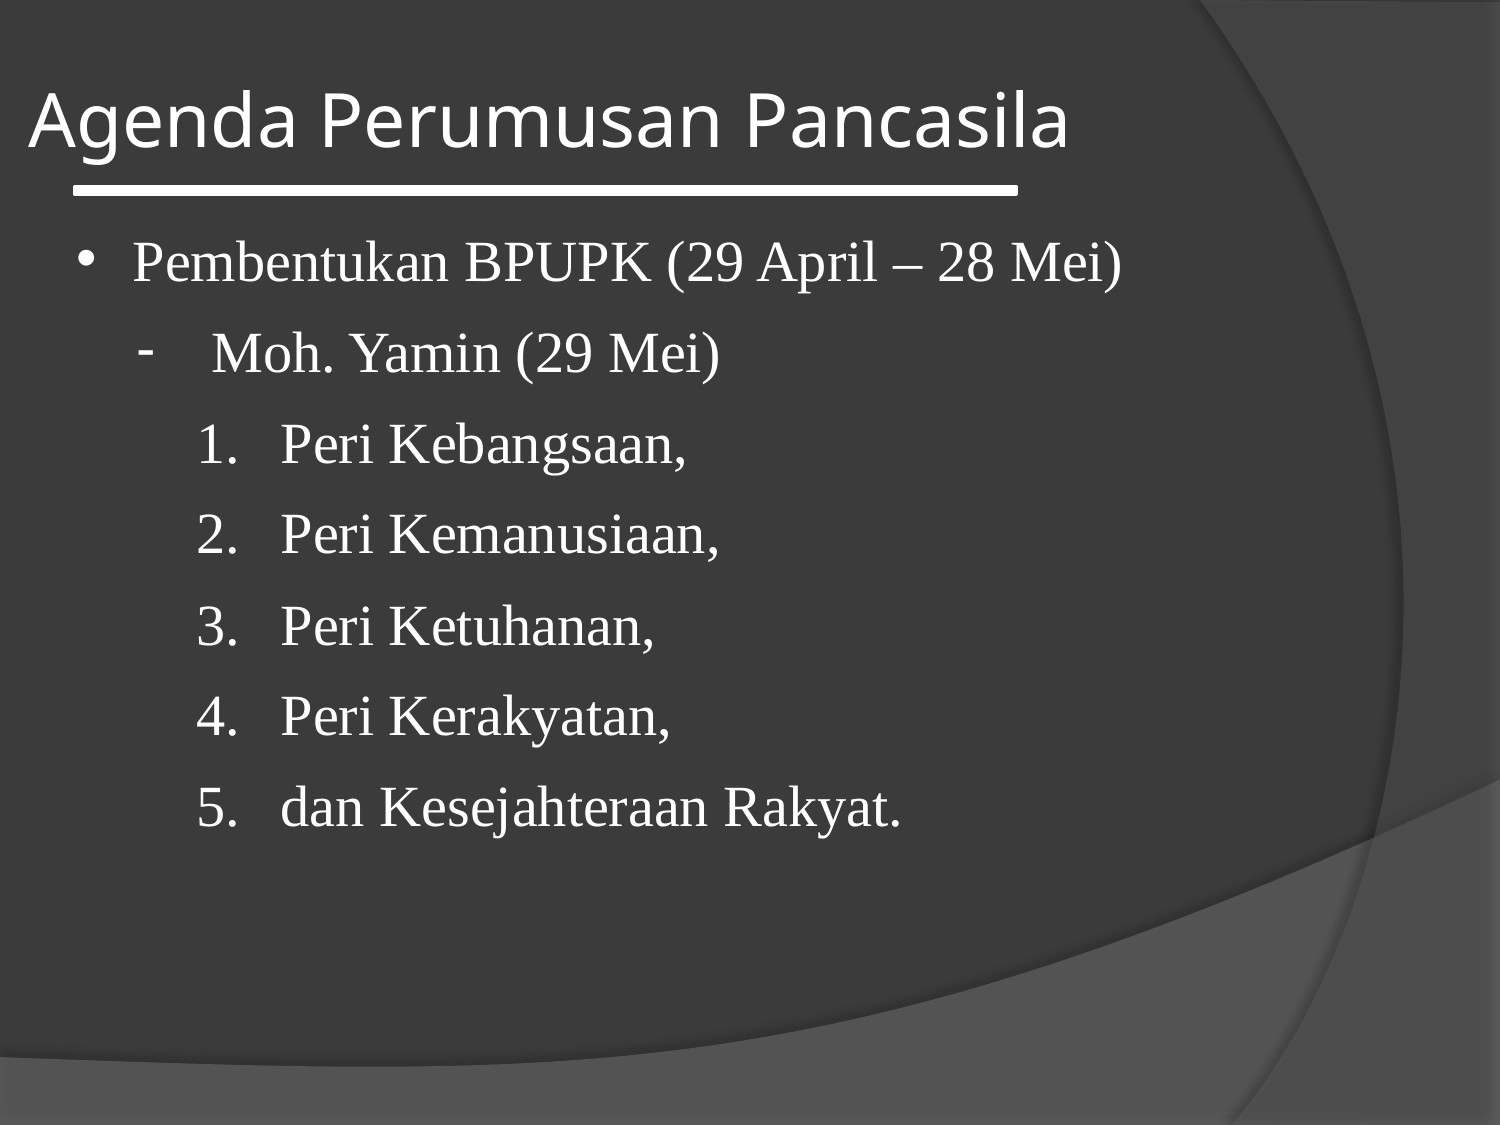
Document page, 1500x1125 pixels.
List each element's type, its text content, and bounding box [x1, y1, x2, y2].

text_box [73, 185, 1018, 196]
text_box Pembentukan BPUPK (29 April – 28 Mei) Moh. Yamin (29 Mei) Peri Kebangsaan, Peri Kemanusiaan, Peri Ketuhanan, Peri Kerakyatan, dan Kesejahteraan Rakyat. [61, 194, 1139, 937]
text_box Agenda Perumusan Pancasila [13, 64, 1087, 170]
